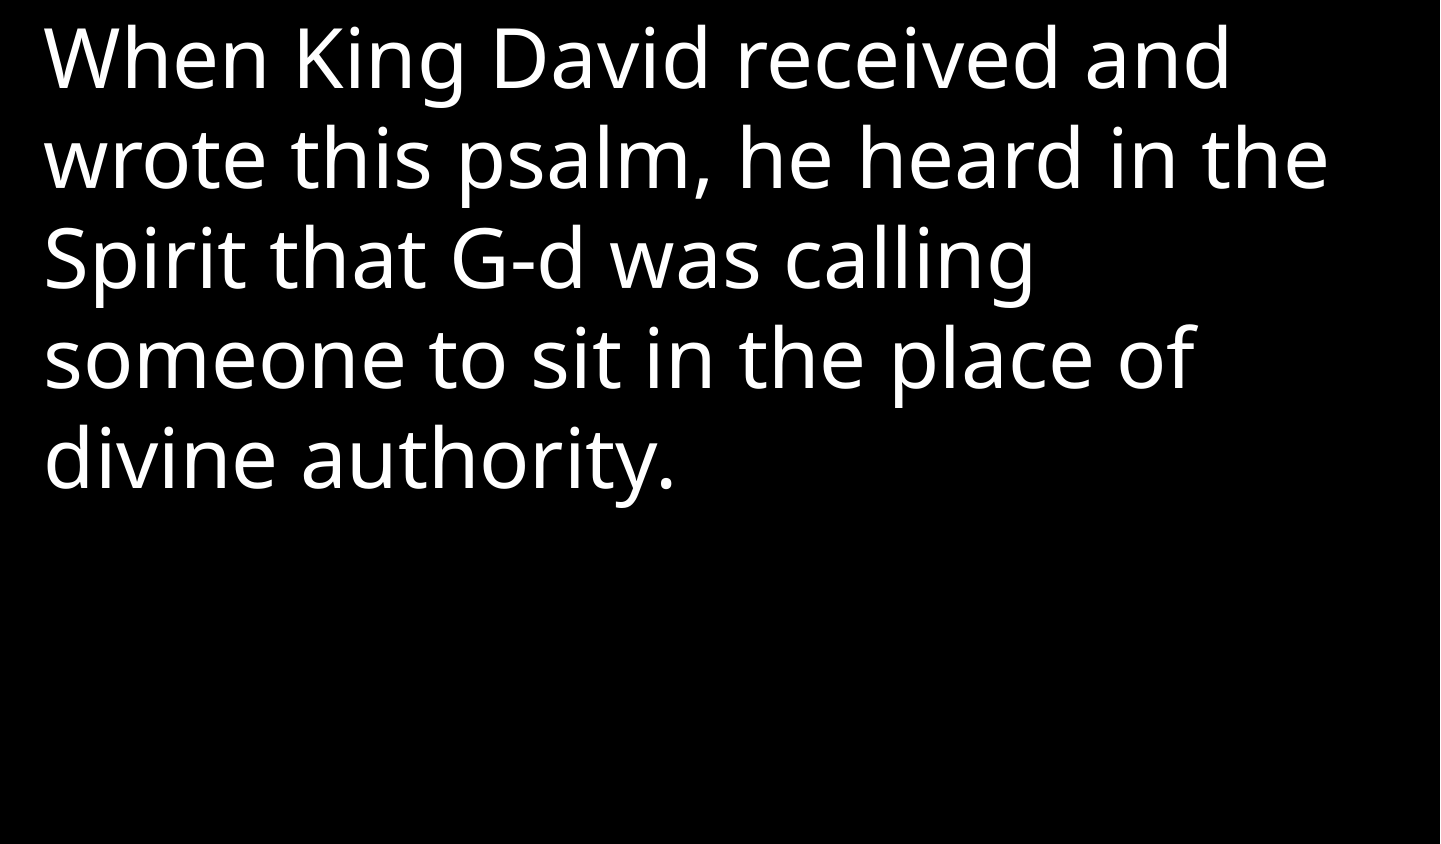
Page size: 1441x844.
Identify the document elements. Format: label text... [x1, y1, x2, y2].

subtitle When King David received and wrote this psalm, he heard in the Spirit that G-d was calling someone to sit in the place of divine authority. [32, 0, 1408, 844]
